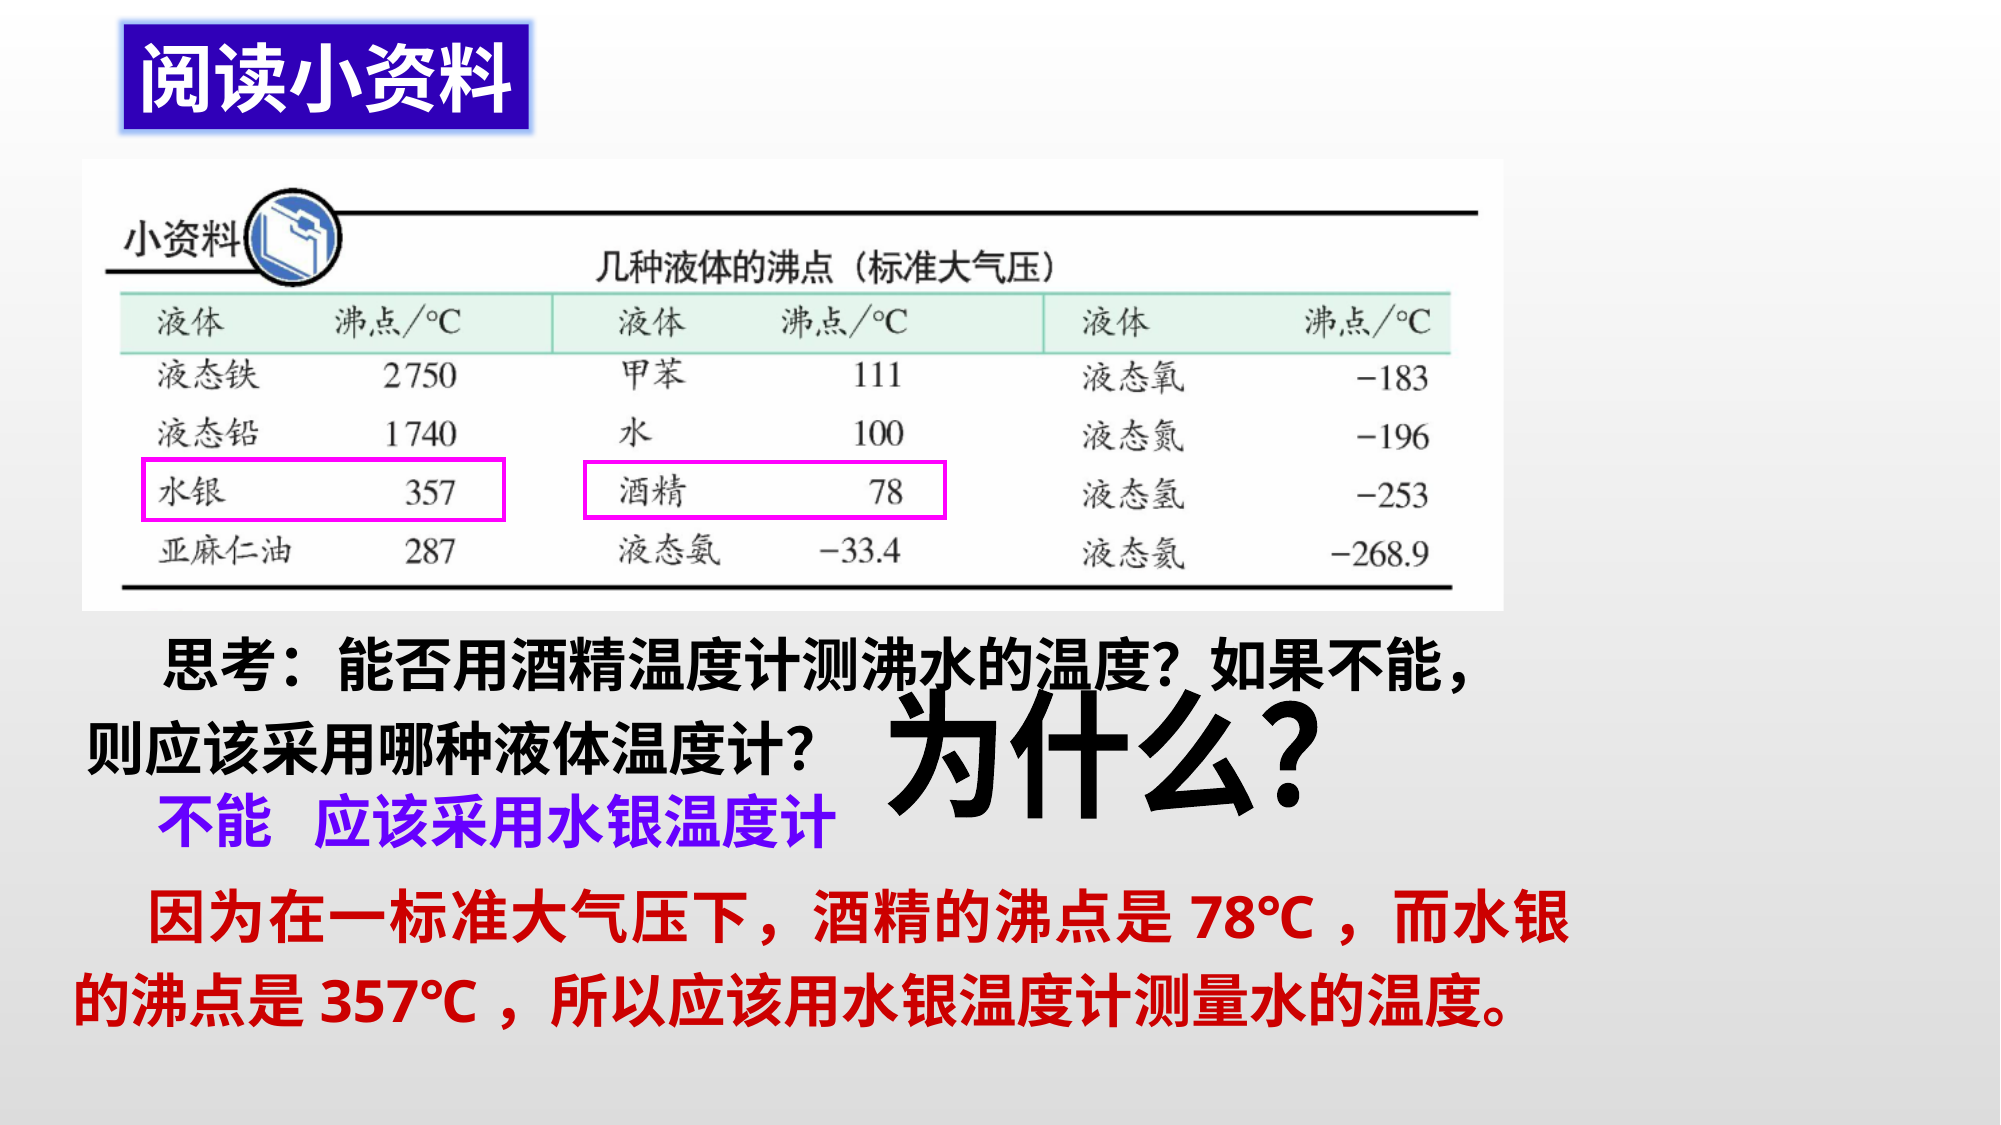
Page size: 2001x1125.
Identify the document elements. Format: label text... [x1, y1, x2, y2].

text_box 因为在一标准大气压下，酒精的沸点是78℃，而水银的沸点是357℃，所以应该用水银温度计测量水的温度。 [57, 858, 1586, 1042]
text_box 应该采用水银温度计 [298, 777, 853, 863]
text_box 不能 [141, 776, 288, 858]
text_box 阅读小资料 [123, 24, 529, 130]
text_box 思考：能否用酒精温度计测沸水的温度？如果不能，则应该采用哪种液体温度计？ [71, 606, 1529, 789]
picture [82, 159, 1504, 611]
